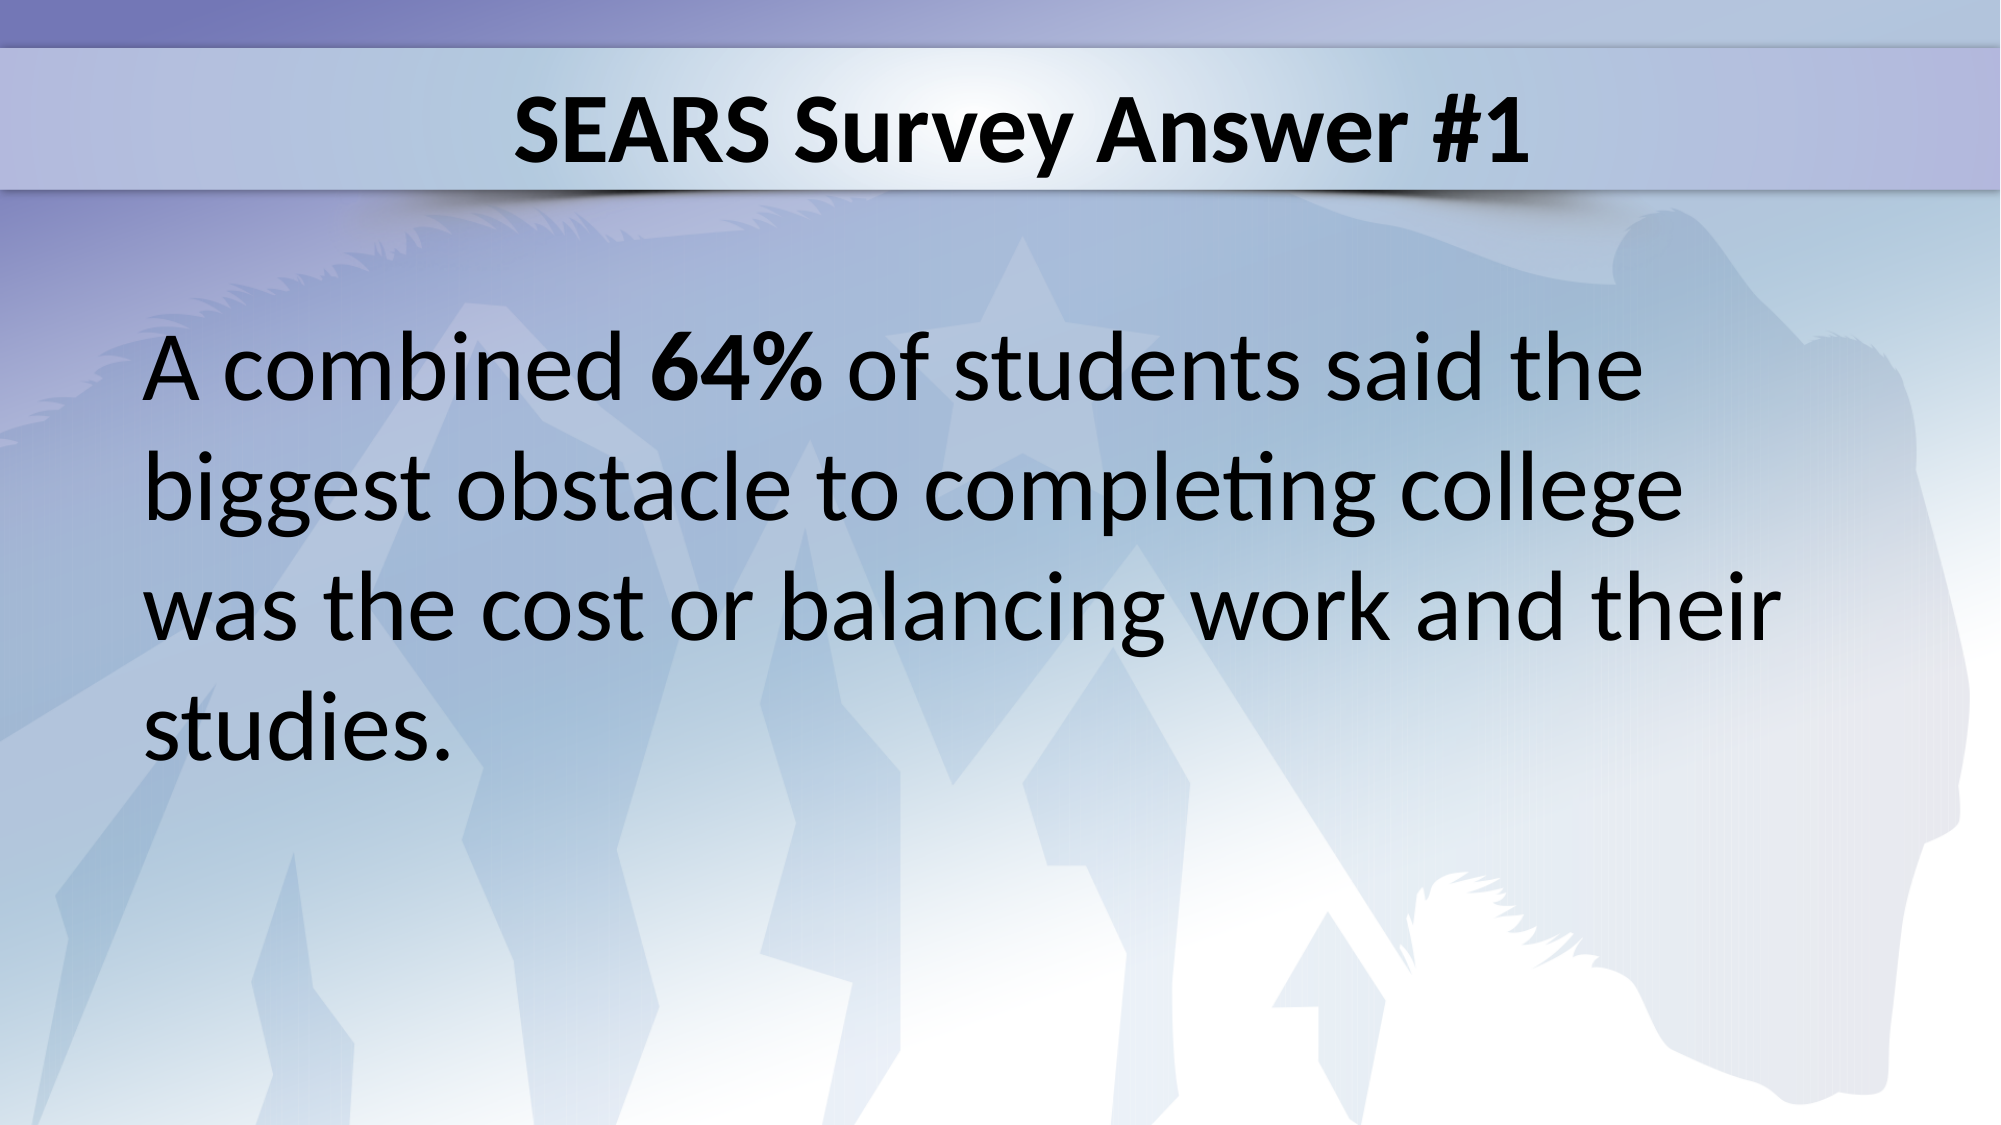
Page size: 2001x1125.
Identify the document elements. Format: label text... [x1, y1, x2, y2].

text_box SEARS Survey Answer #1 [299, 55, 1748, 191]
text_box A combined 64% of students said the biggest obstacle to completing college was the cost or balancing work and their studies. [127, 293, 1855, 788]
picture [0, 0, 2001, 1125]
